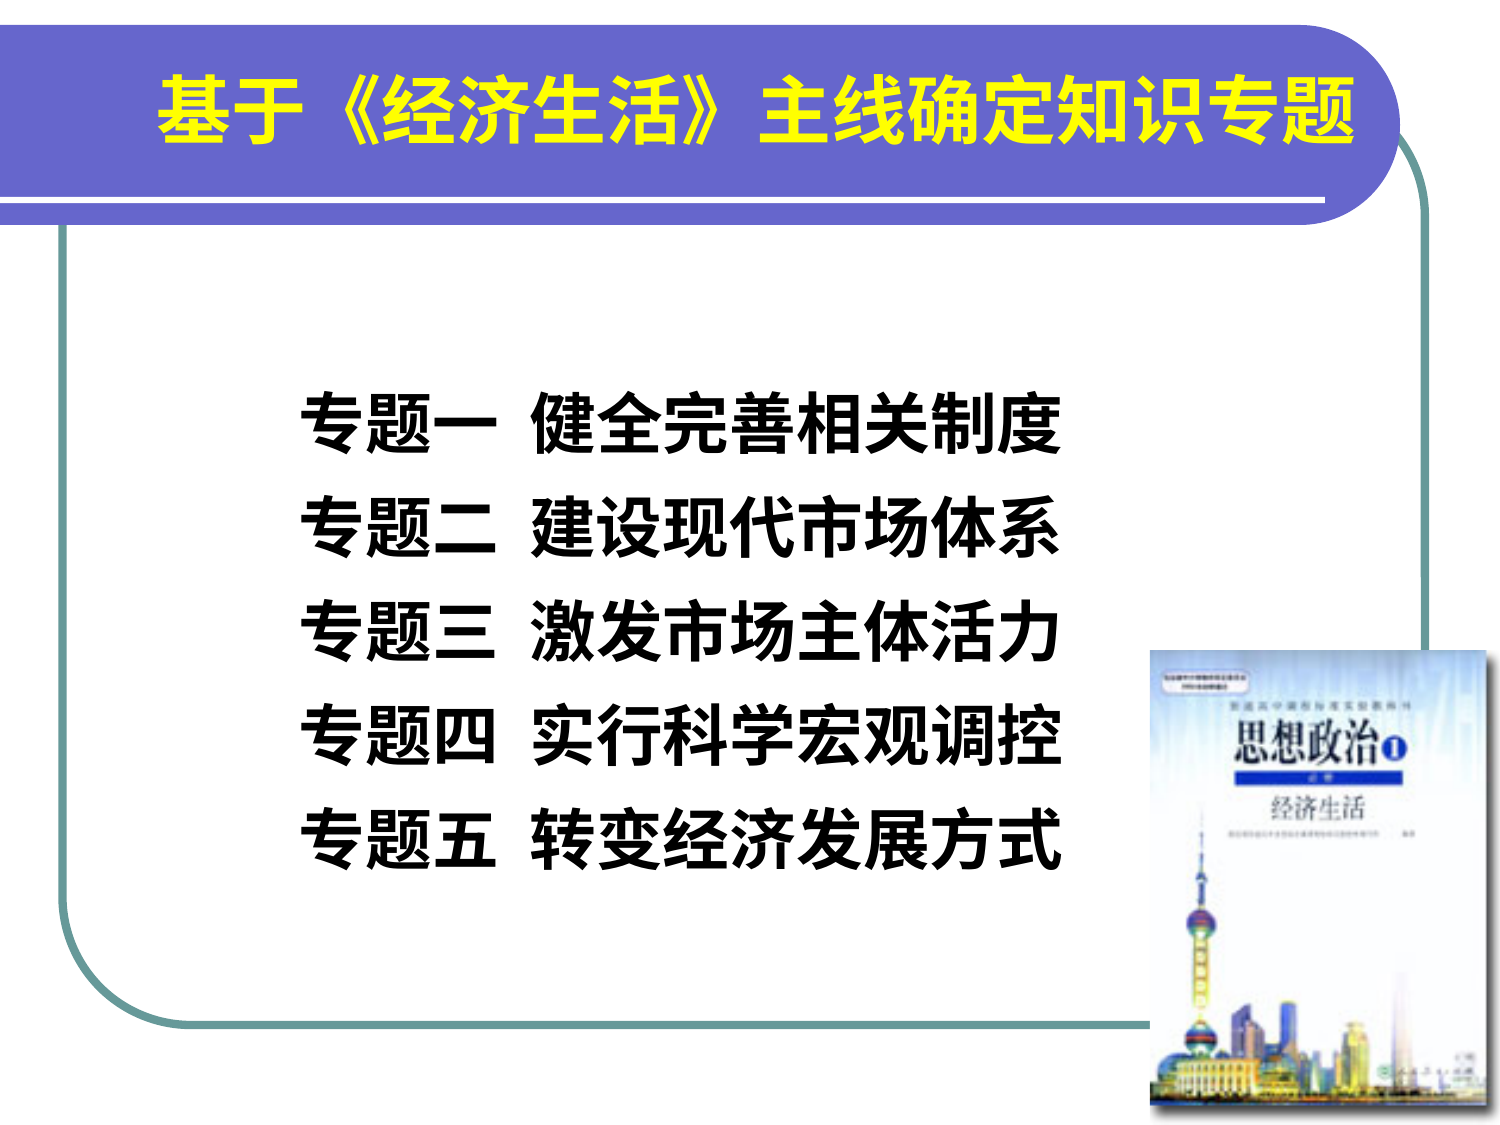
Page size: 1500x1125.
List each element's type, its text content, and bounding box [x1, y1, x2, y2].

text_box 专题一 健全完善相关制度 专题二 建设现代市场体系 专题三 激发市场主体活力 专题四 实行科学宏观调控 专题五 转变经济发展方式 [0, 349, 1425, 886]
text_box 基于《经济生活》主线确定知识专题 [112, 56, 1400, 162]
picture [1149, 650, 1500, 1125]
